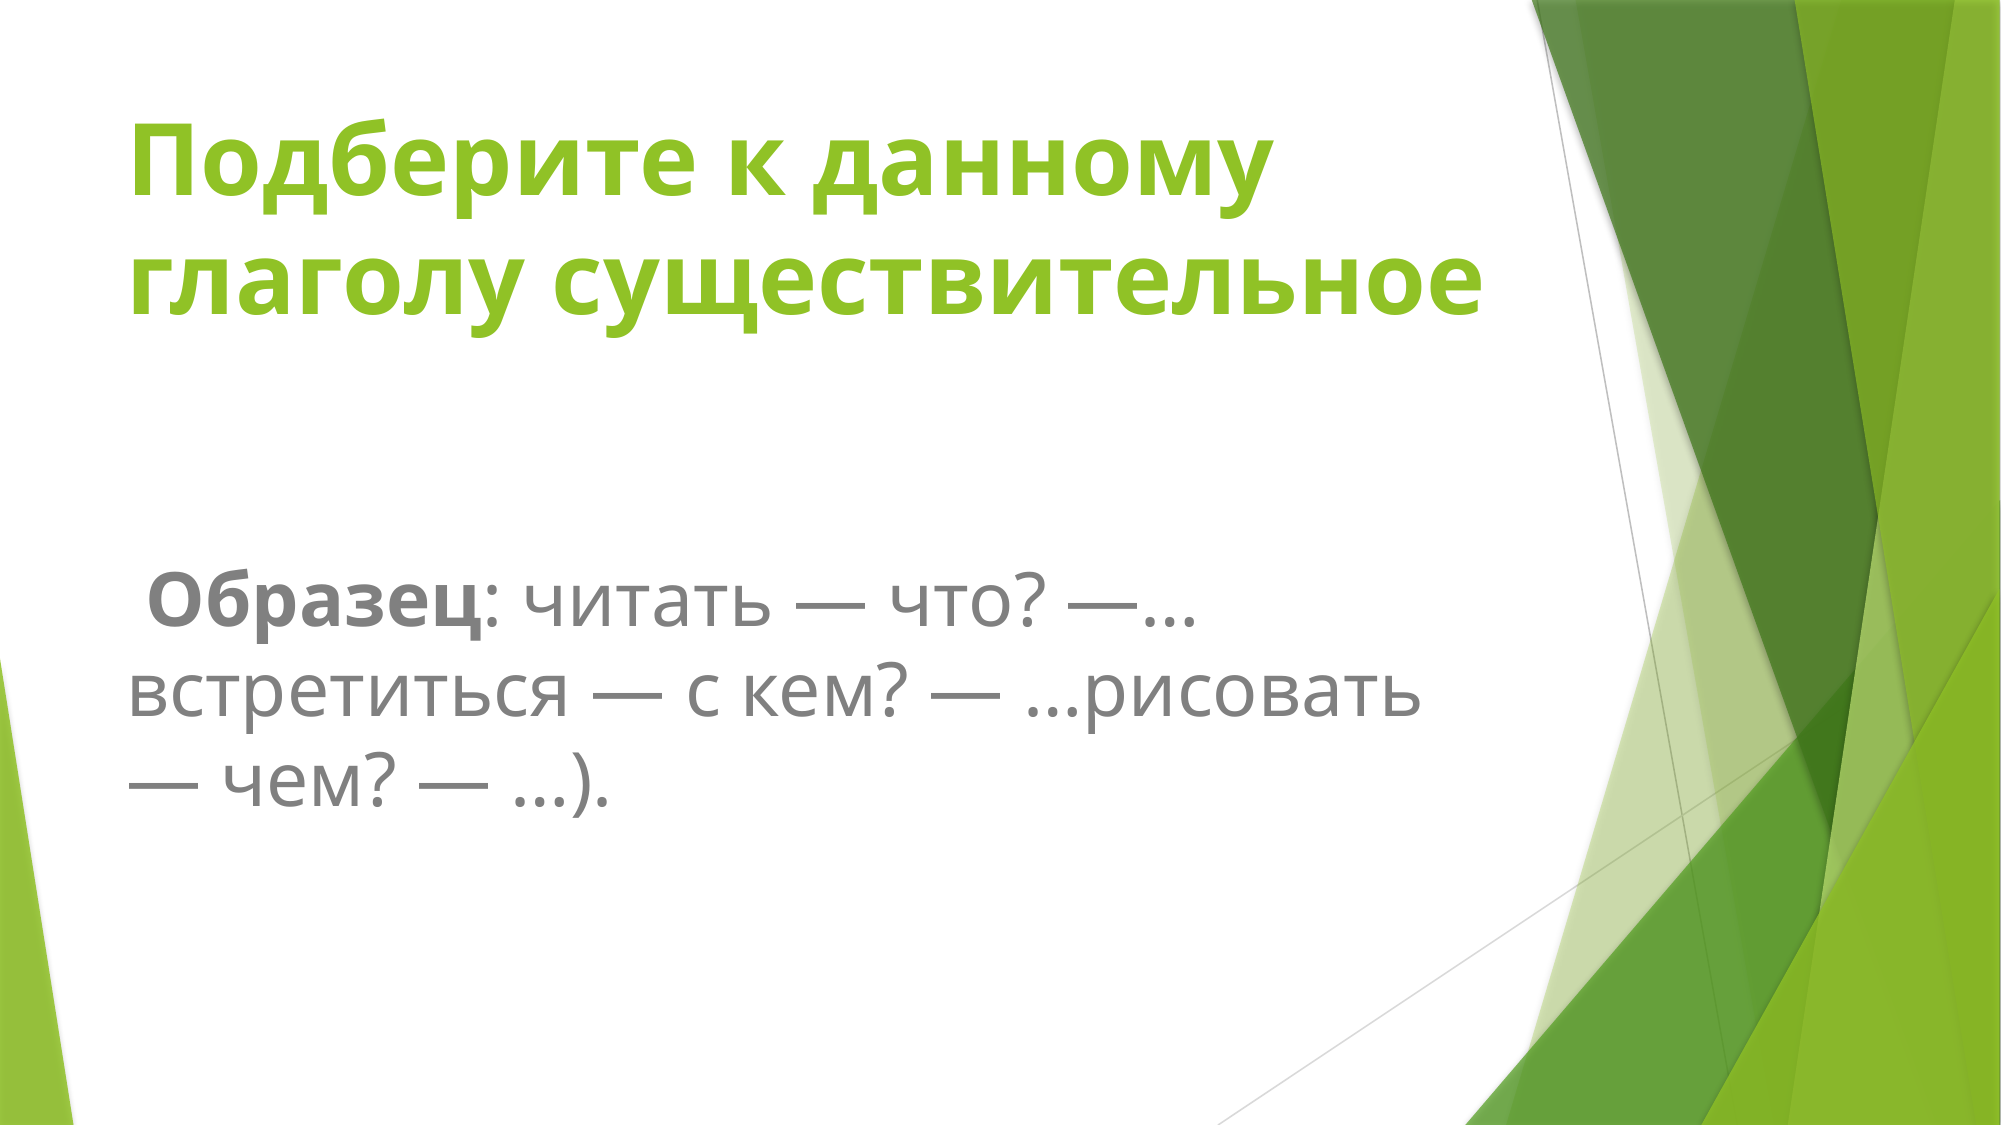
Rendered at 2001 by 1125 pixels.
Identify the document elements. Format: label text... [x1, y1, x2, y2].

title Подберите к данному глаголу существительное [111, 43, 1522, 343]
list Образец: читать — что? —… встретиться — с кем? — …рисовать — чем? — …). [111, 543, 1522, 957]
